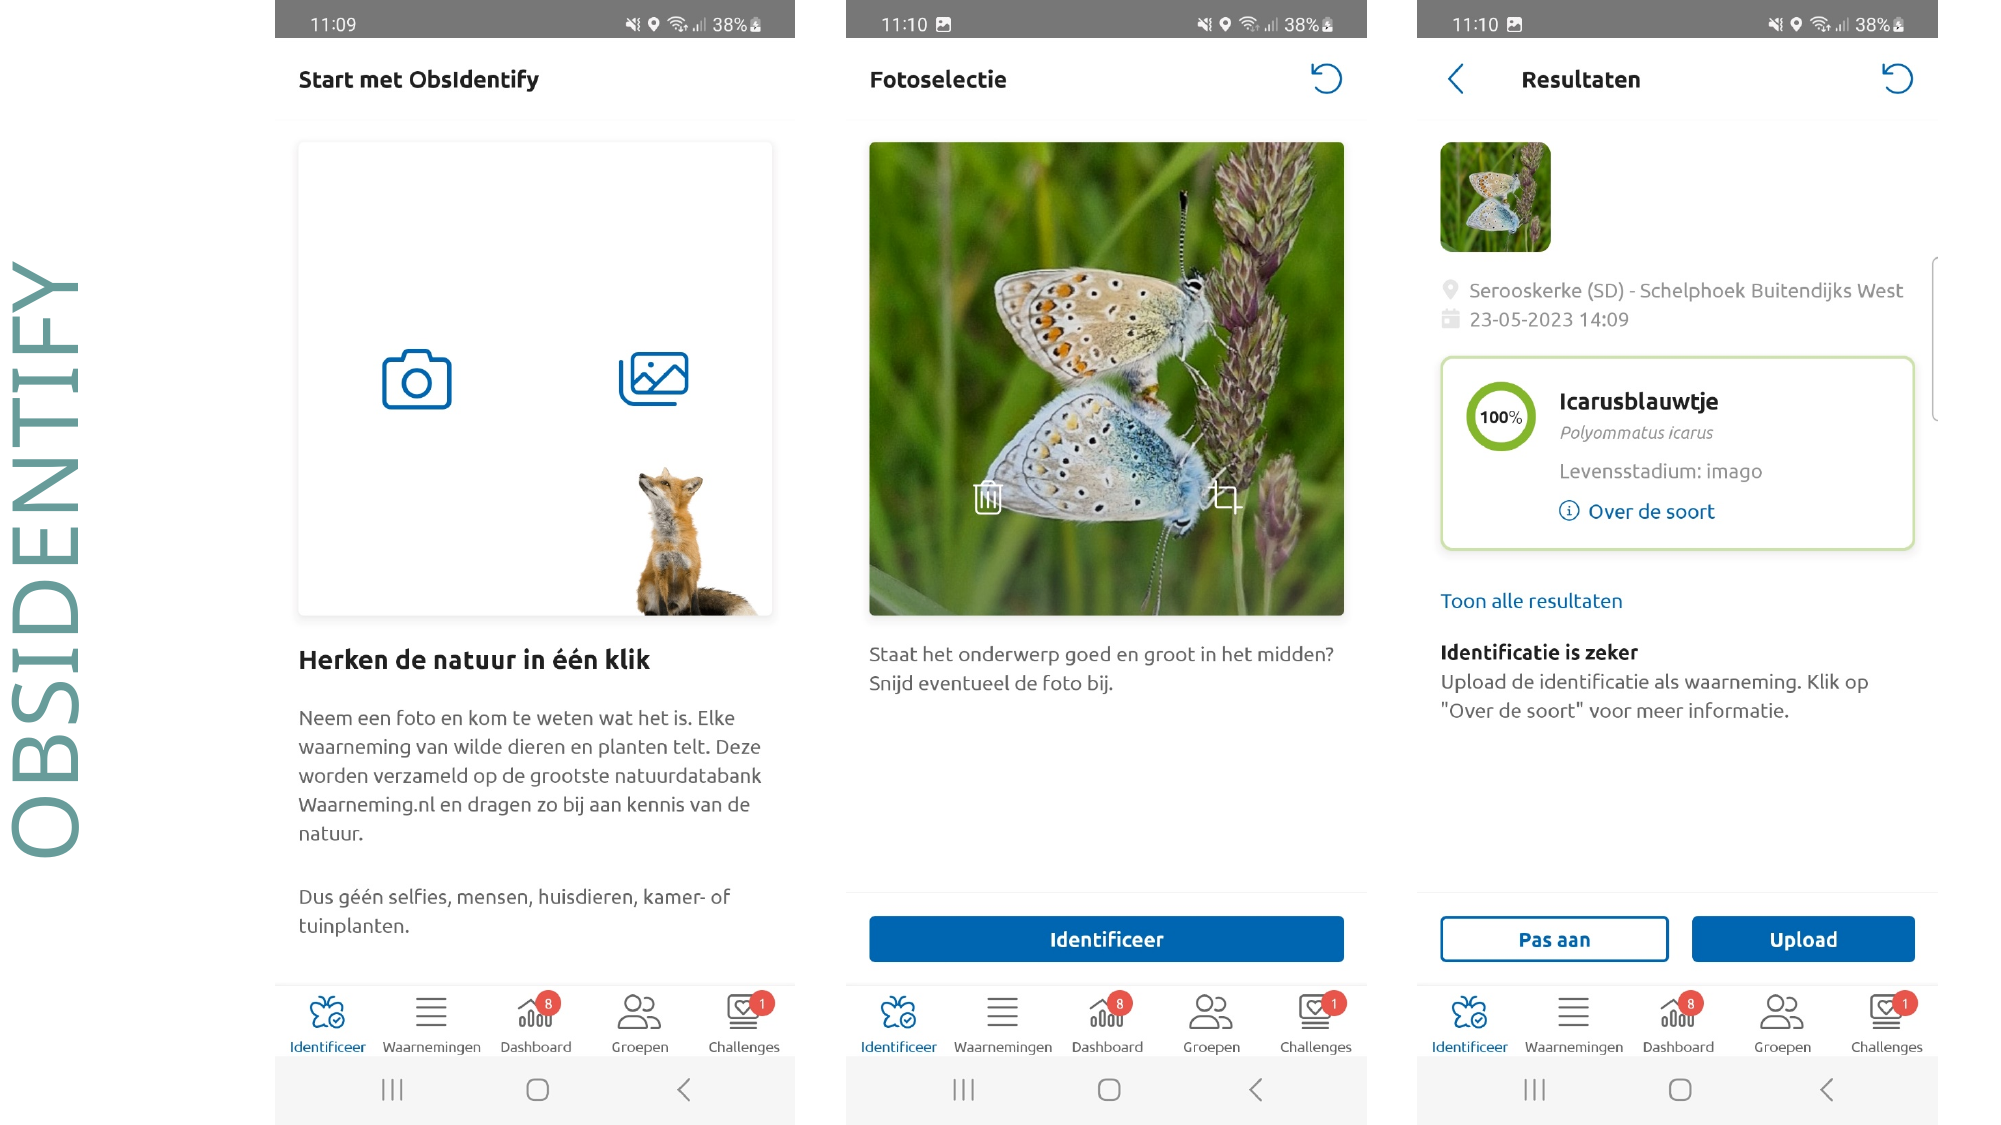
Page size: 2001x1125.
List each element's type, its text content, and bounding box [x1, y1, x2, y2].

text_box obsidentify [0, 0, 247, 1125]
picture [275, 0, 796, 1125]
picture [846, 0, 1367, 1125]
picture [1417, 0, 1938, 1125]
